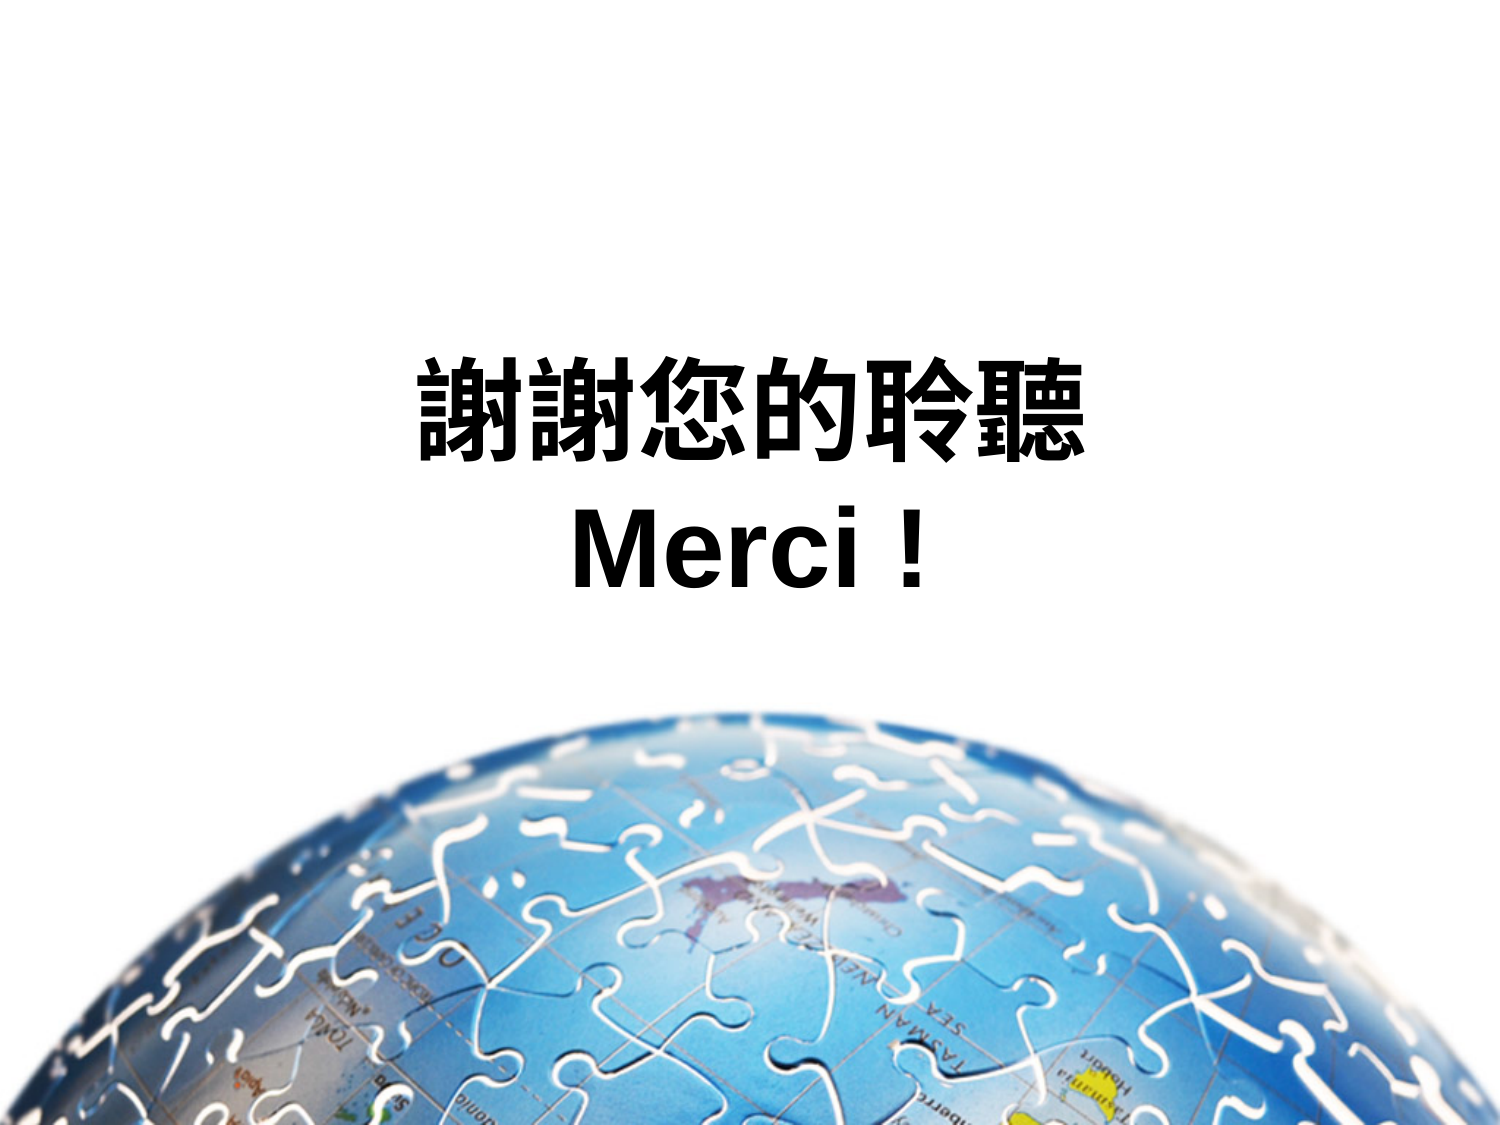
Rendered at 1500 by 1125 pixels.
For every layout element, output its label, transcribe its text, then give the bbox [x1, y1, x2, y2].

text_box 謝謝您的聆聽 Merci ! [397, 332, 1103, 618]
picture [0, 0, 1500, 1125]
